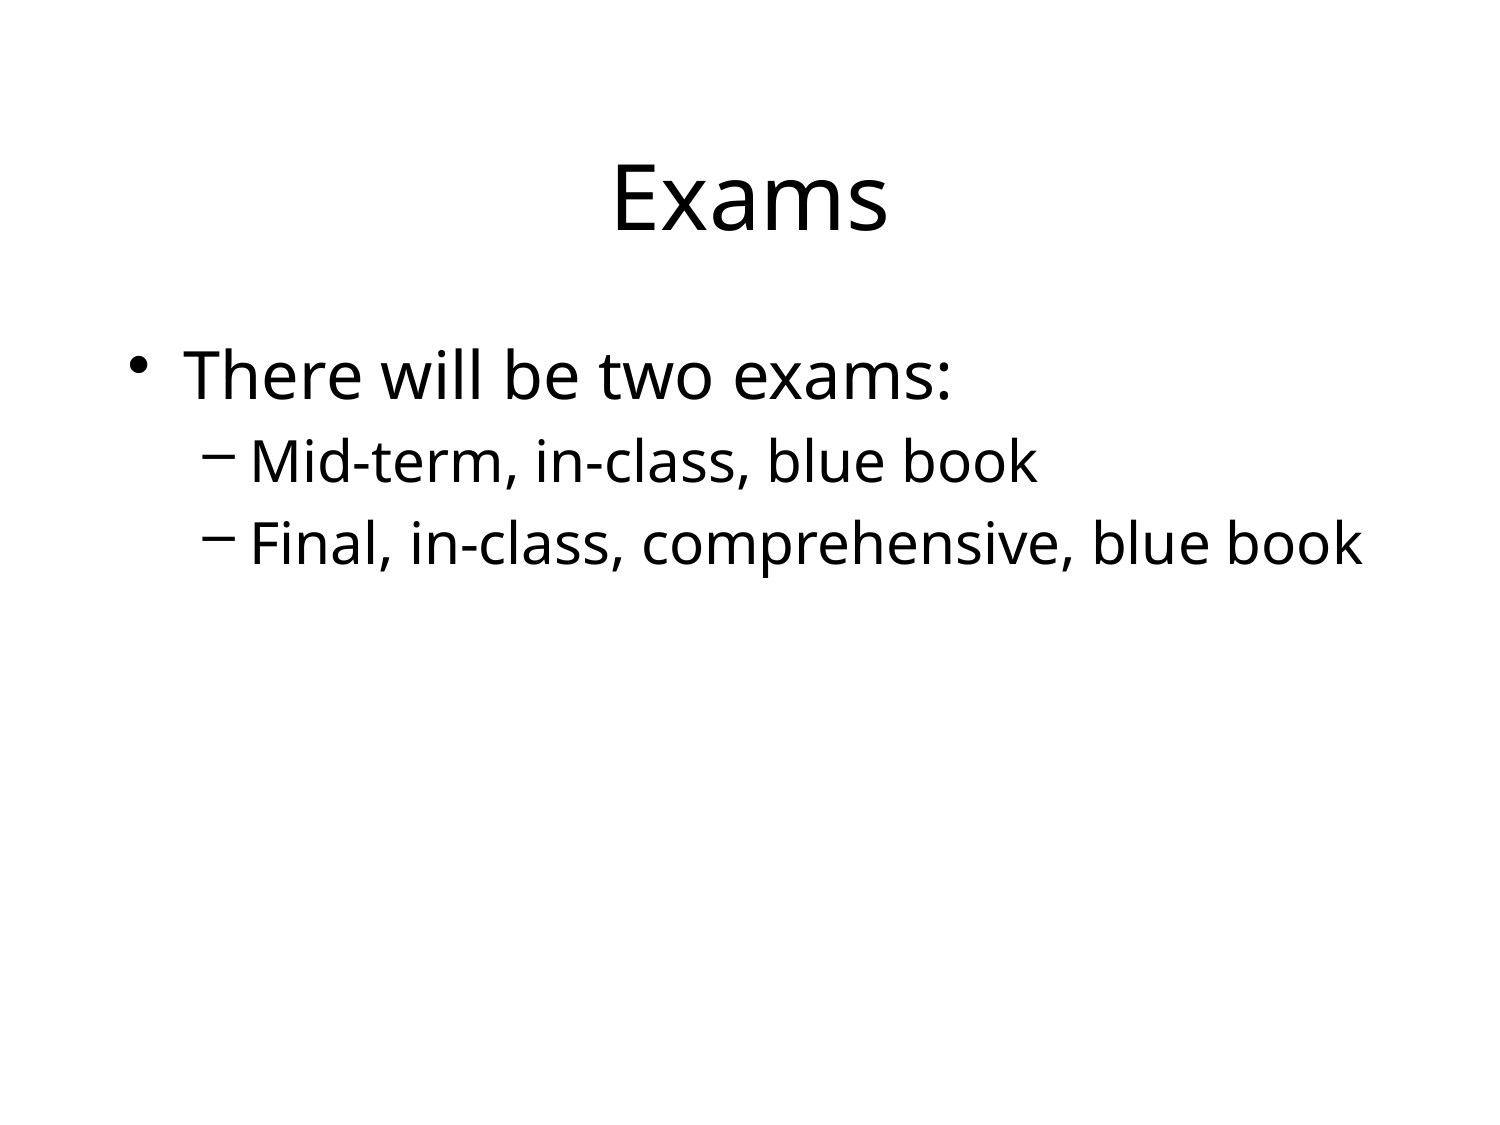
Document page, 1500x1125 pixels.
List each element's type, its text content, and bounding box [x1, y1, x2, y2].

title Exams [112, 99, 1388, 288]
list There will be two exams: Mid-term, in-class, blue book Final, in-class, comprehensive, blue book [112, 324, 1388, 1001]
